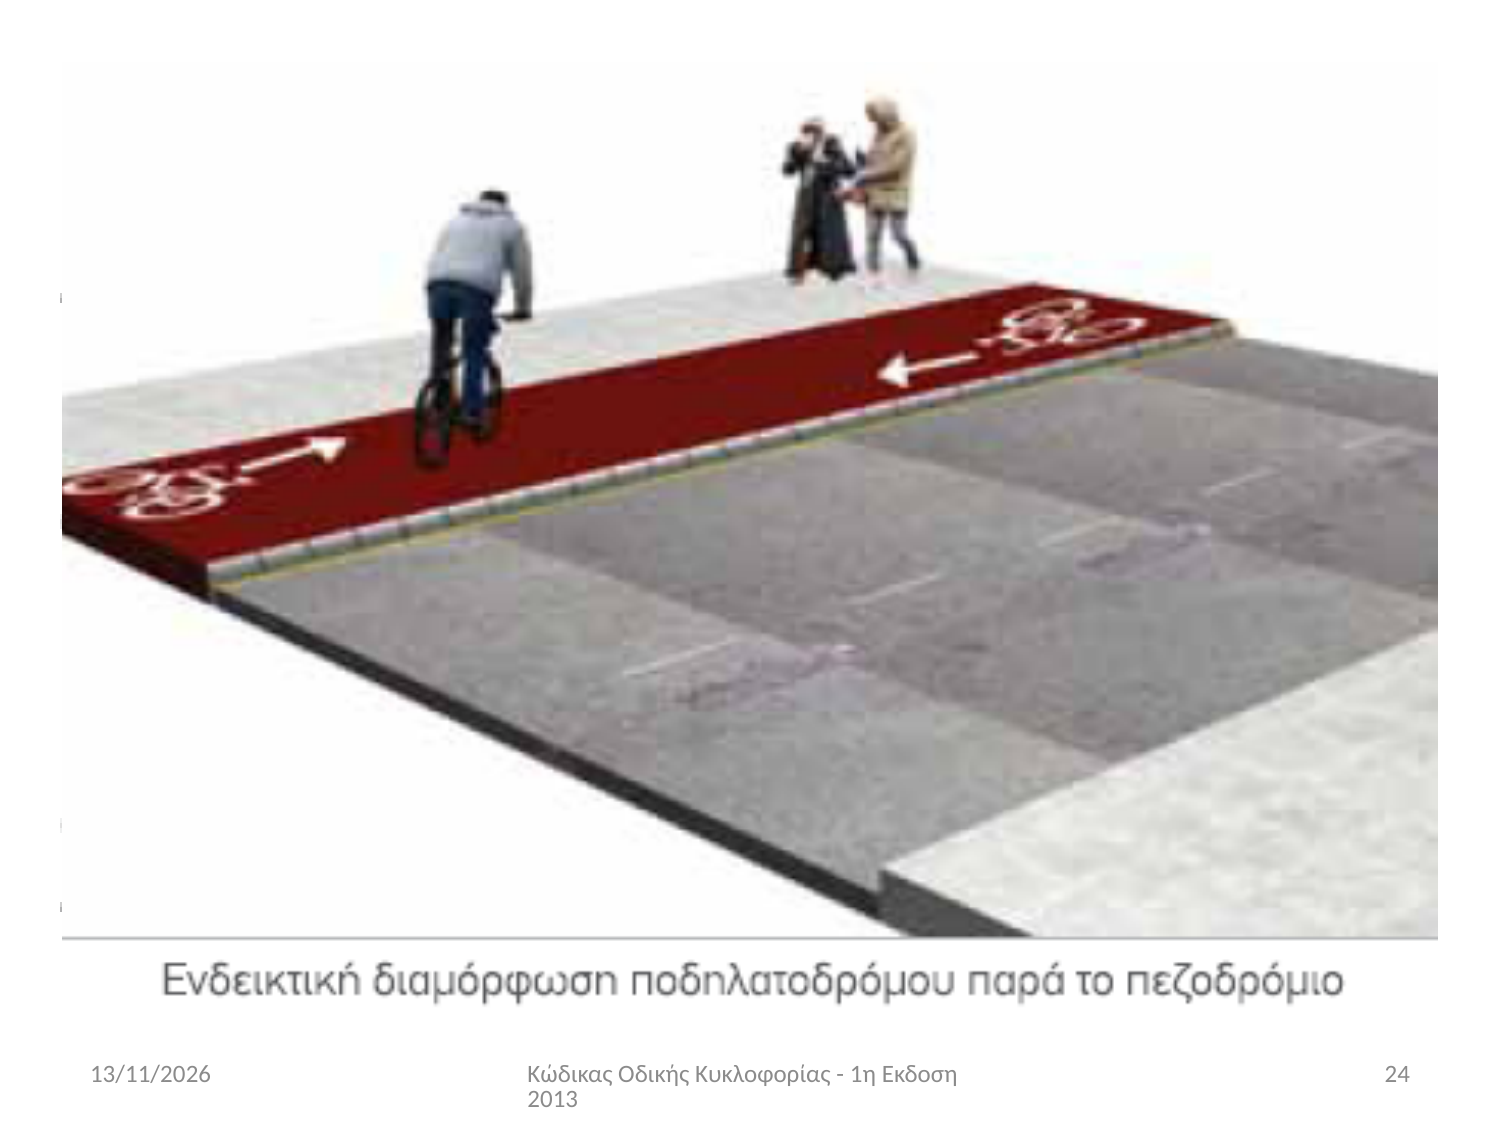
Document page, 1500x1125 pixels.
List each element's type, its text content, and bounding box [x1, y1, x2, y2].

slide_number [75, 1042, 425, 1103]
footer Κώδικας Οδικής Κυκλοφορίας - 1η Εκδοση 2013 [512, 1042, 988, 1103]
picture [35, 24, 1463, 1026]
slide_number 24 [1074, 1042, 1425, 1103]
